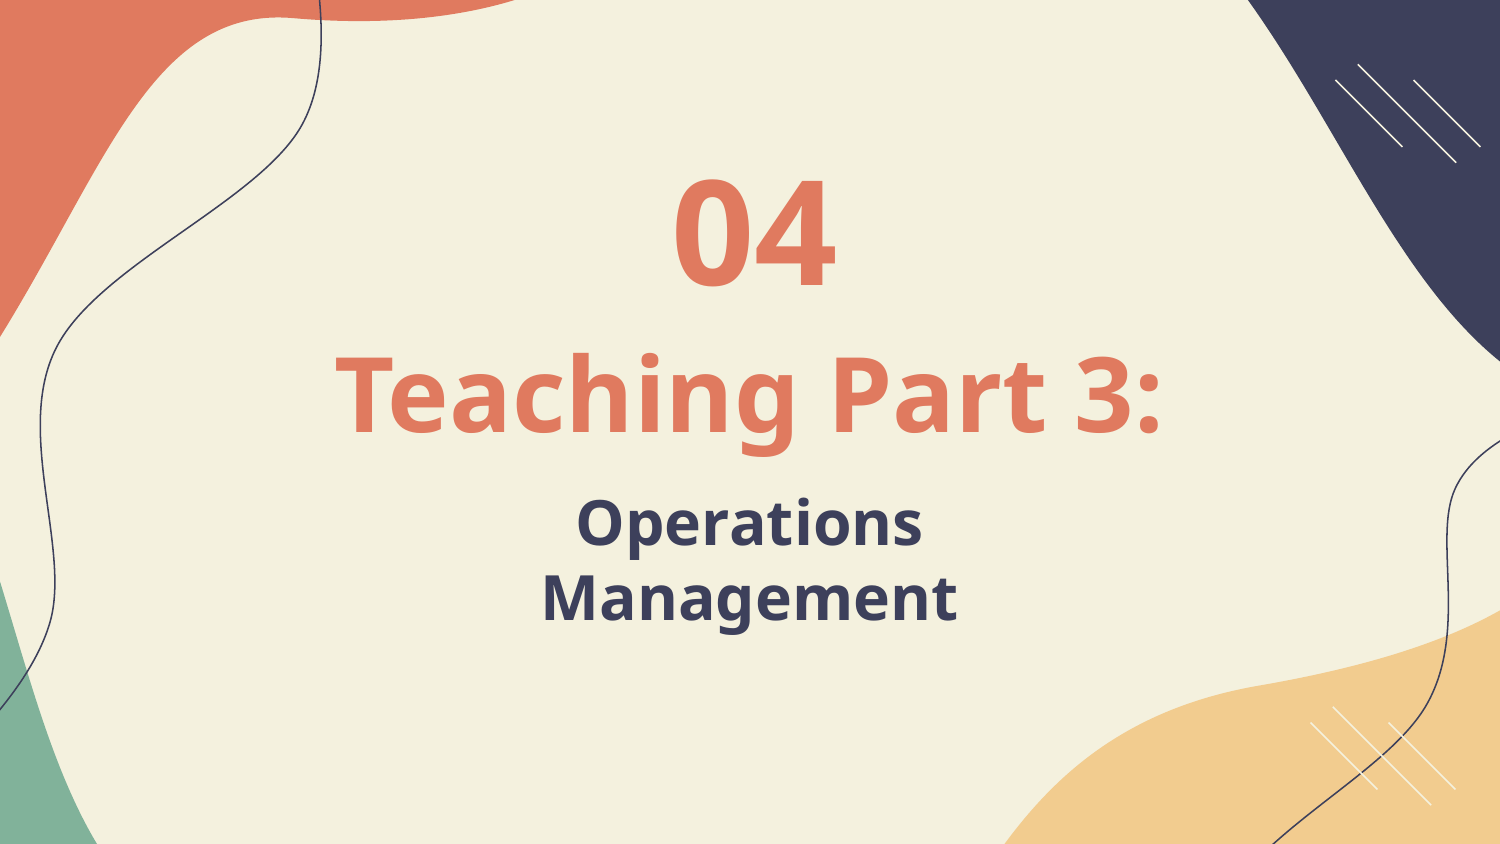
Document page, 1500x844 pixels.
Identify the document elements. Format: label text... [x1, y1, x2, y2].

title 04 [625, 150, 884, 304]
title Teaching Part 3: [314, 347, 1186, 469]
subtitle Operations Management [369, 468, 1131, 532]
